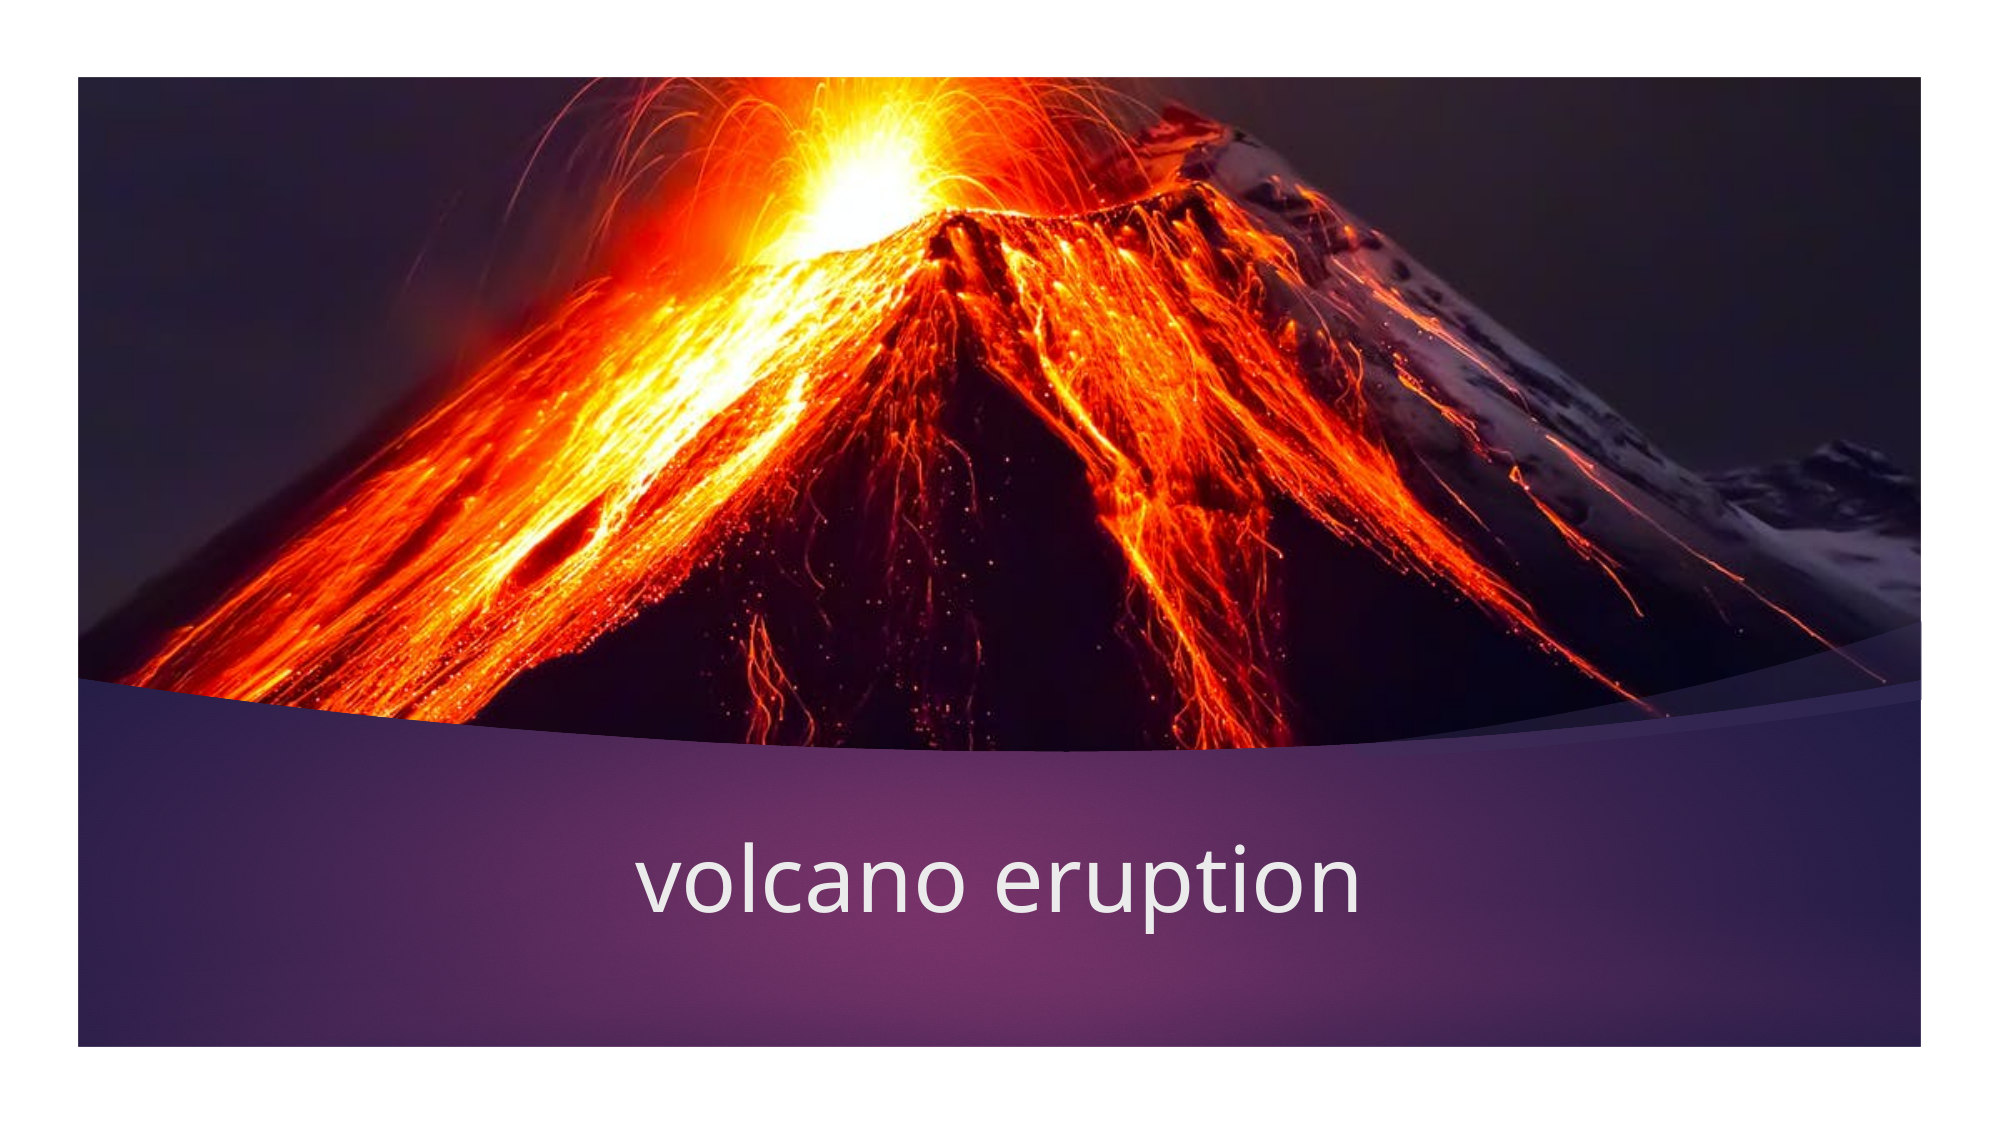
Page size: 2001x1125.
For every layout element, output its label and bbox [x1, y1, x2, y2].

picture [0, 0, 2000, 824]
text_box [0, 835, 2000, 1125]
